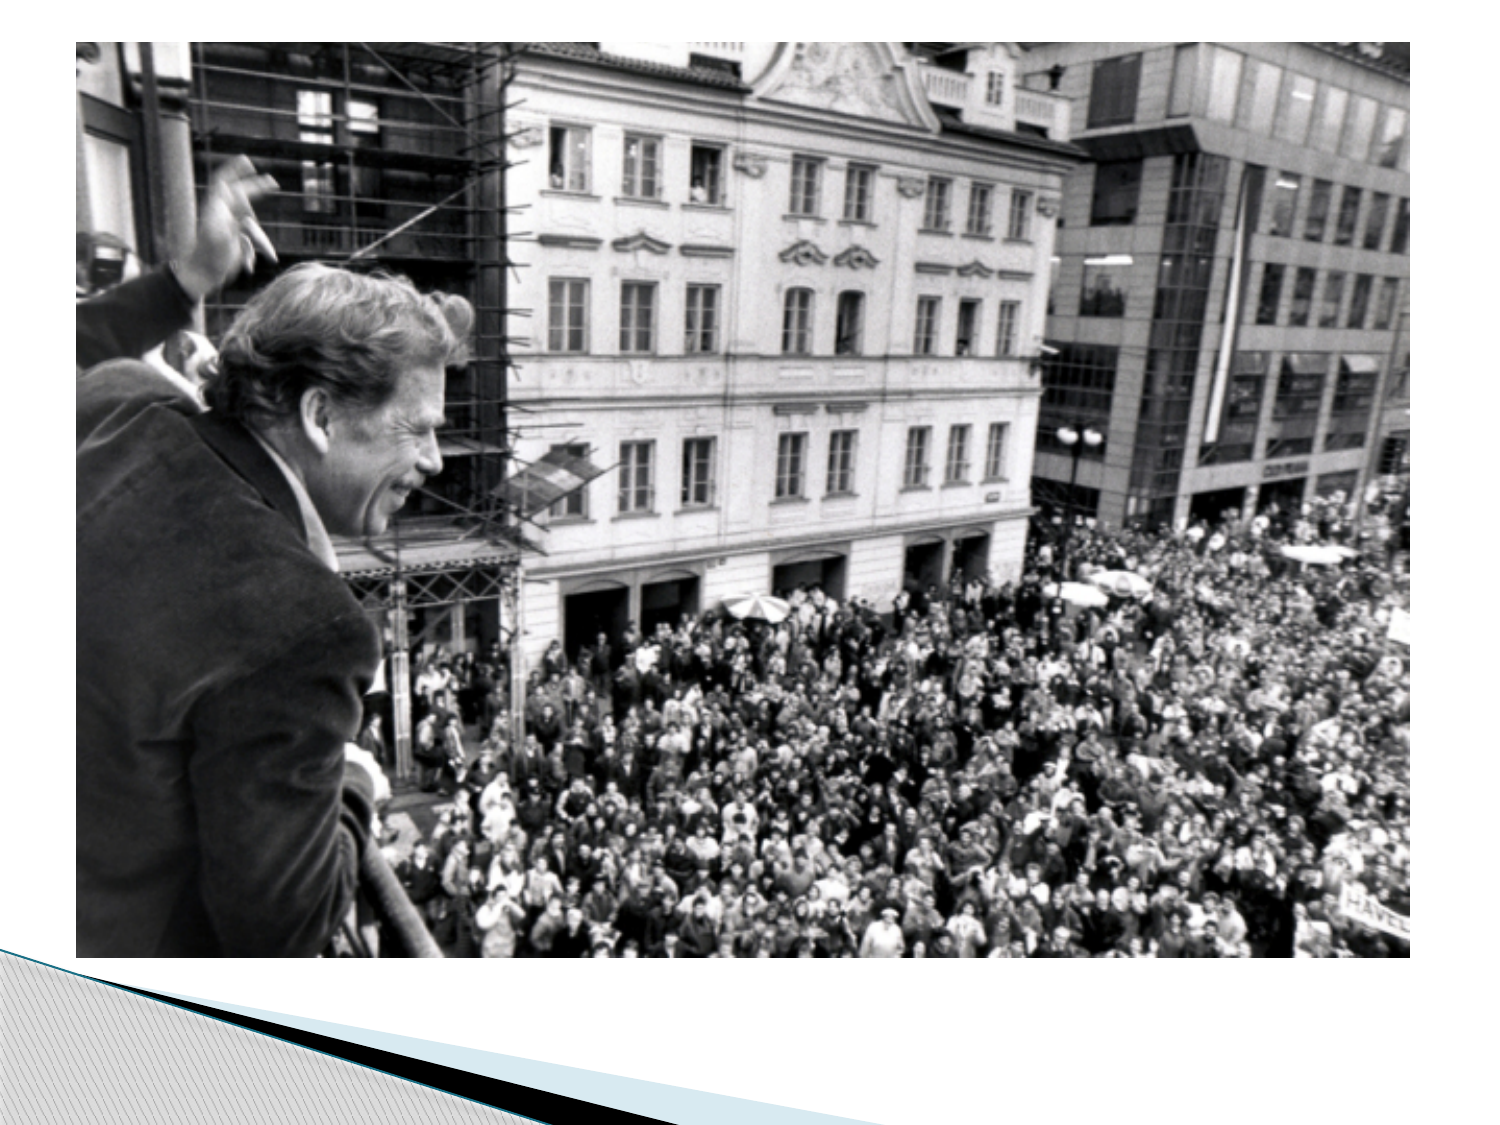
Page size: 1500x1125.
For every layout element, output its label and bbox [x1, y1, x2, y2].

list [76, 42, 1410, 958]
